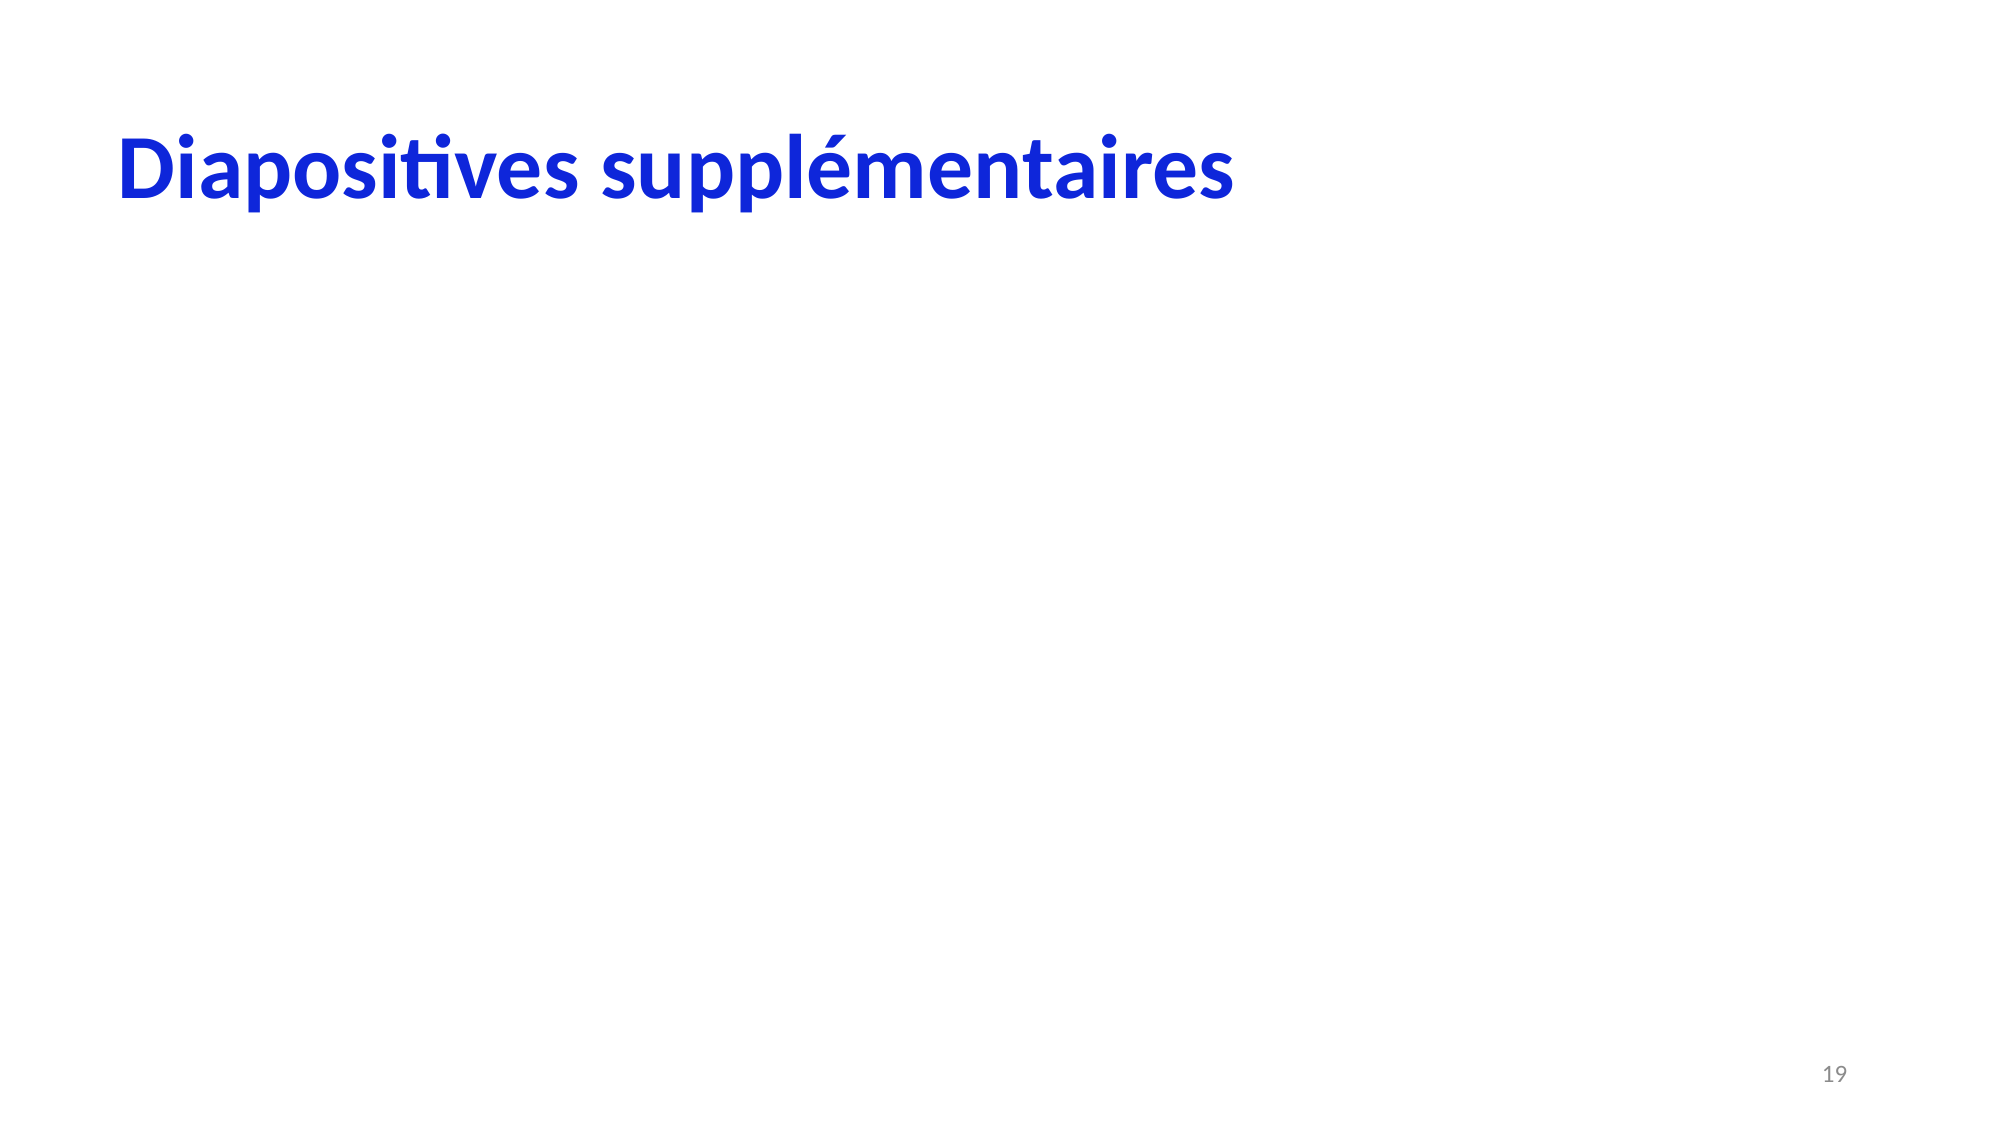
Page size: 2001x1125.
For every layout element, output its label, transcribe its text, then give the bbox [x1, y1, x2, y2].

title Diapositives supplémentaires [102, 59, 1283, 278]
slide_number 19 [1412, 1042, 1863, 1103]
